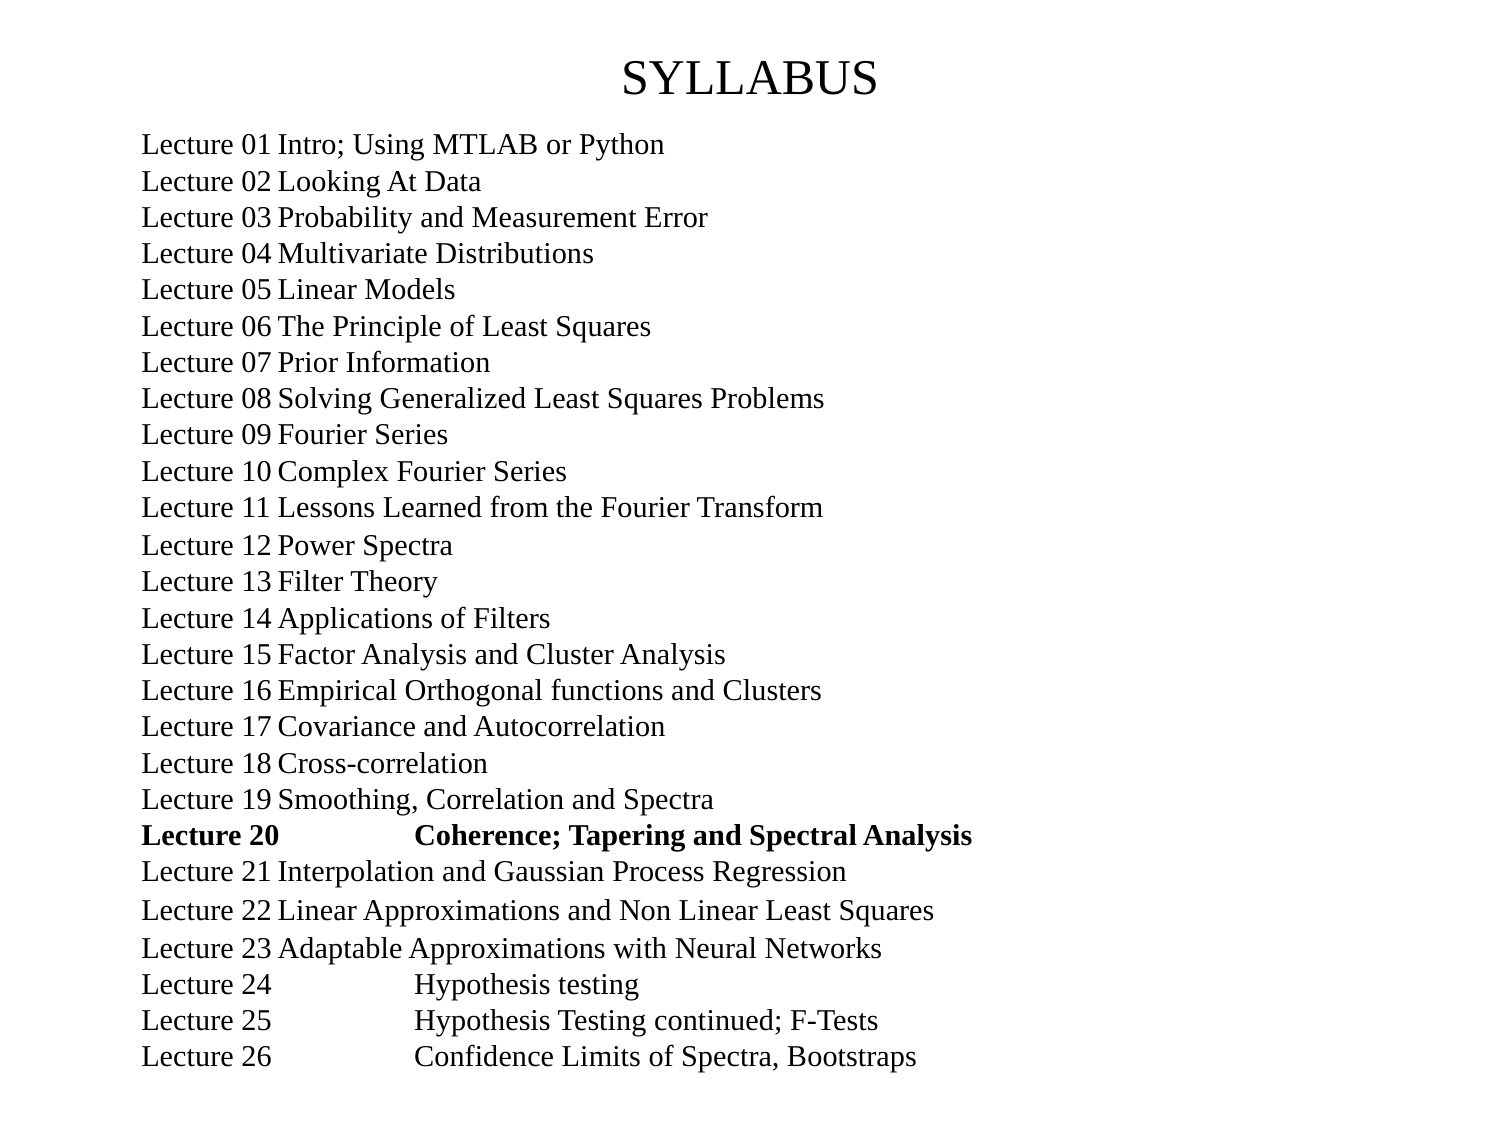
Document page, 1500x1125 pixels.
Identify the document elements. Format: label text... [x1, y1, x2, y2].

text_box SYLLABUS [0, 37, 1500, 113]
list Lecture 01 Intro; Using MTLAB or Python Lecture 02 Looking At Data Lecture 03 Probability and Measurement Error Lecture 04 Multivariate Distributions Lecture 05 Linear Models Lecture 06 The Principle of Least Squares Lecture 07 Prior Information Lecture 08 Solving Generalized Least Squares Problems Lecture 09 Fourier Series Lecture 10 Complex Fourier Series Lecture 11 Lessons Learned from the Fourier Transform Lecture 12 Power Spectra Lecture 13 Filter Theory Lecture 14 Applications of Filters Lecture 15 Factor Analysis and Cluster Analysis Lecture 16 Empirical Orthogonal functions and Clusters Lecture 17 Covariance and Autocorrelation Lecture 18 Cross-correlation Lecture 19 Smoothing, Correlation and Spectra Lecture 20 Coherence; Tapering and Spectral Analysis Lecture 21 Interpolation and Gaussian Process Regression Lecture 22 Linear Approximations and Non Linear Least Squares Lecture 23 Adaptable Approximations with Neural Networks Lecture 24 Hypothesis testing Lecture 25 Hypothesis Testing continued; F-Tests Lecture 26 Confidence Limits of Spectra, Bootstraps [75, 113, 1425, 1088]
